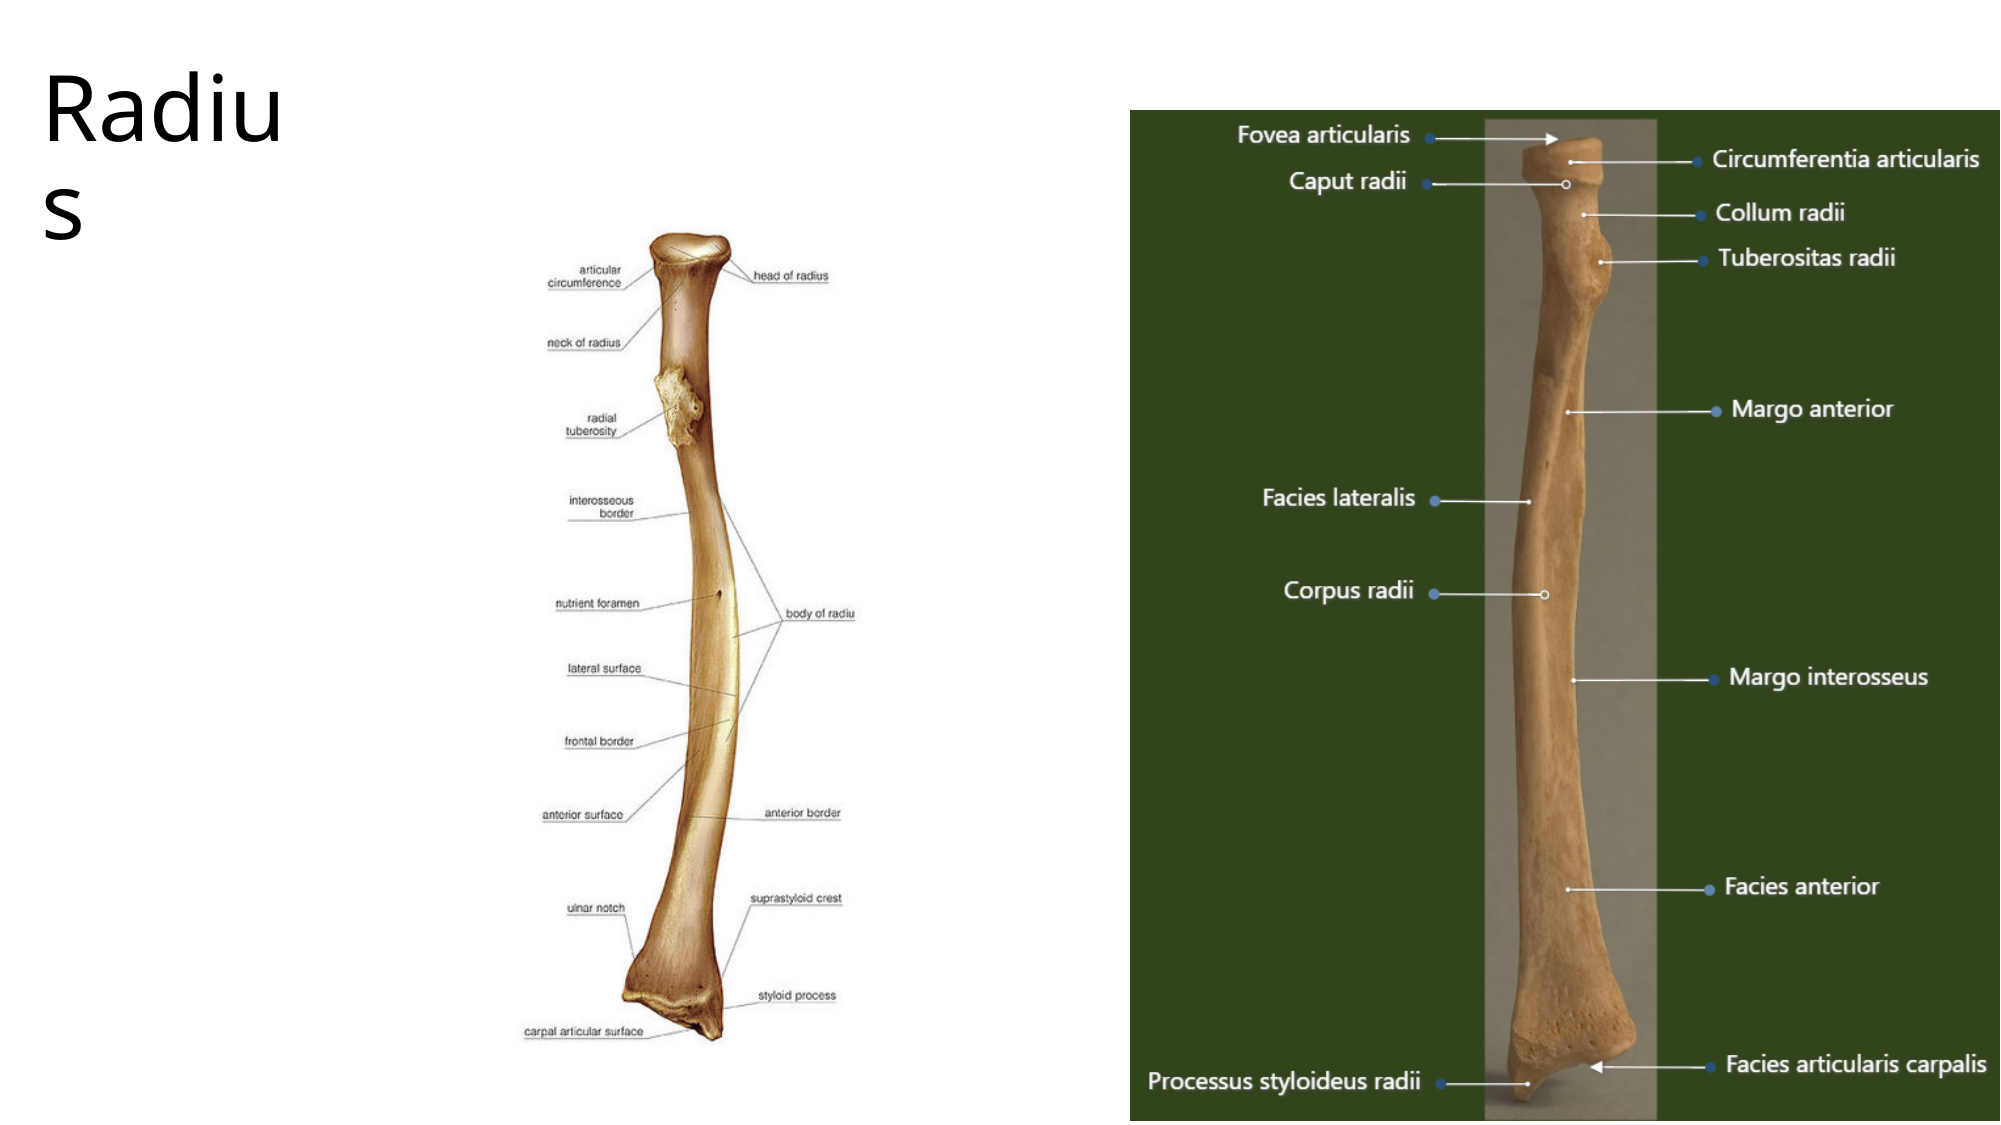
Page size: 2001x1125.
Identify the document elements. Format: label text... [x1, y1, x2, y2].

title Radius [26, 52, 321, 270]
picture [296, 120, 1083, 1125]
picture [1130, 110, 2000, 1121]
